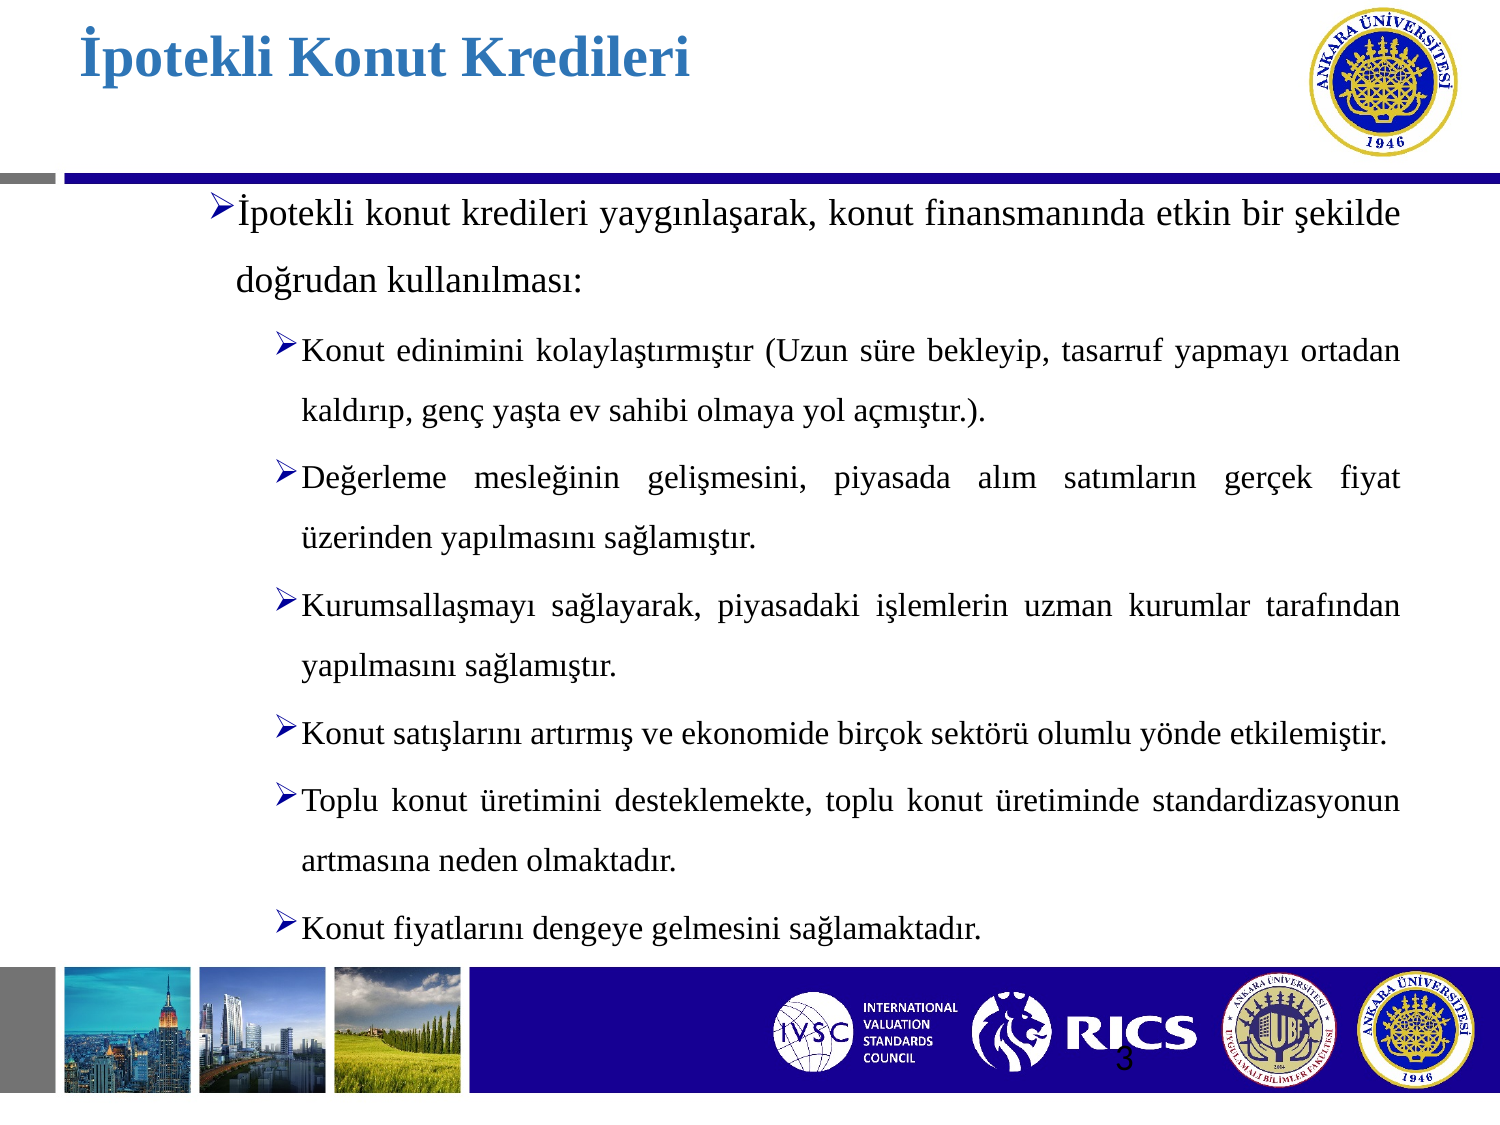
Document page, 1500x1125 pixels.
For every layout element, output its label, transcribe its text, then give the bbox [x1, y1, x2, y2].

list İpotekli konut kredileri yaygınlaşarak, konut finansmanında etkin bir şekilde doğrudan kullanılması: Konut edinimini kolaylaştırmıştır (Uzun süre bekleyip, tasarruf yapmayı ortadan kaldırıp, genç yaşta ev sahibi olmaya yol açmıştır.). Değerleme mesleğinin gelişmesini, piyasada alım satımların gerçek fiyat üzerinden yapılmasını sağlamıştır. Kurumsallaşmayı sağlayarak, piyasadaki işlemlerin uzman kurumlar tarafından yapılmasını sağlamıştır. Konut satışlarını artırmış ve ekonomide birçok sektörü olumlu yönde etkilemiştir. Toplu konut üretimini desteklemekte, toplu konut üretiminde standardizasyonun artmasına neden olmaktadır. Konut fiyatlarını dengeye gelmesini sağlamaktadır. [92, 157, 1418, 1057]
slide_number 3 [1100, 1057, 1413, 1100]
title İpotekli Konut Kredileri [64, 18, 1319, 172]
picture [0, 0, 1500, 1125]
